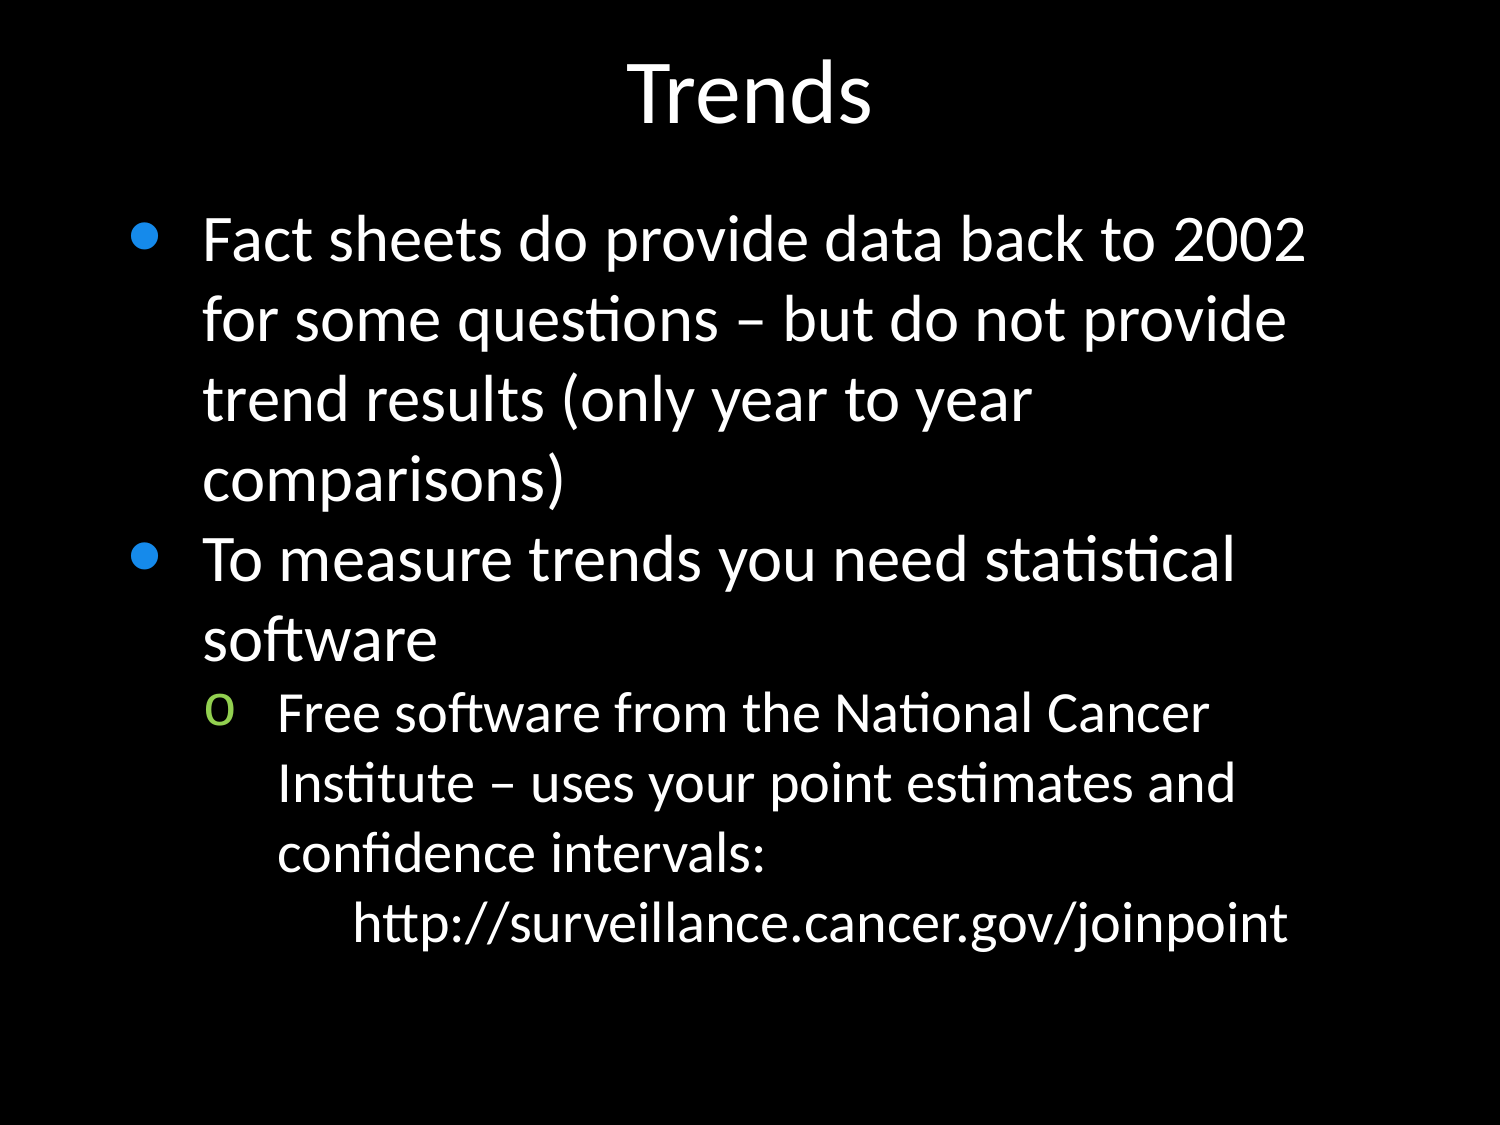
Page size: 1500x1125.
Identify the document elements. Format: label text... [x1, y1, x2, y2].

text_box Fact sheets do provide data back to 2002 for some questions – but do not provide trend results (only year to year comparisons) To measure trends you need statistical software Free software from the National Cancer Institute – uses your point estimates and confidence intervals: http://surveillance.cancer.gov/joinpoint [112, 187, 1388, 962]
title Trends [75, 24, 1425, 213]
